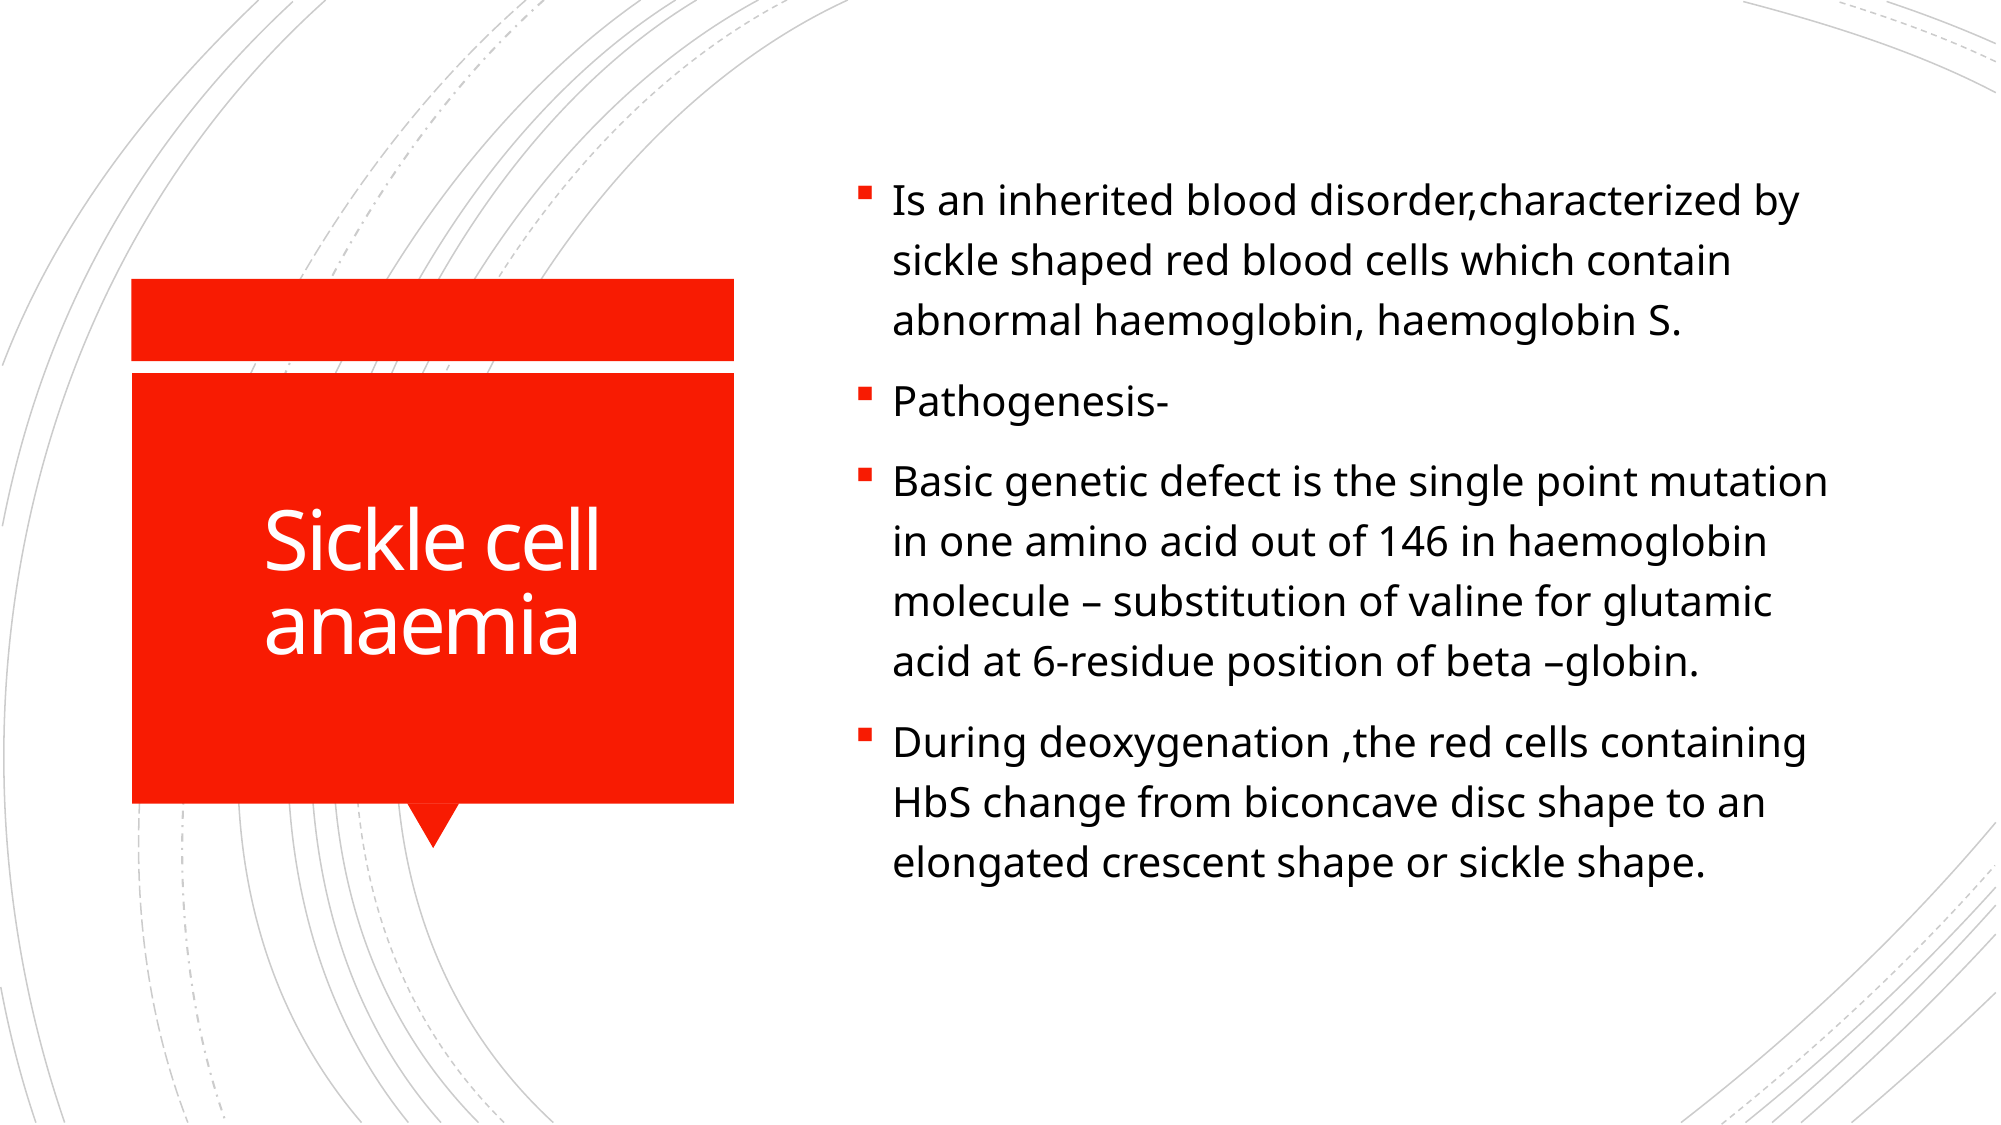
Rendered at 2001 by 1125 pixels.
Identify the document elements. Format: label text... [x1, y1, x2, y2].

title Sickle cell anaemia [145, 385, 720, 789]
list Is an inherited blood disorder,characterized by sickle shaped red blood cells which contain abnormal haemoglobin, haemoglobin S. Pathogenesis- Basic genetic defect is the single point mutation in one amino acid out of 146 in haemoglobin molecule – substitution of valine for glutamic acid at 6-residue position of beta –globin. During deoxygenation ,the red cells containing HbS change from biconcave disc shape to an elongated crescent shape or sickle shape. [839, 131, 1871, 993]
